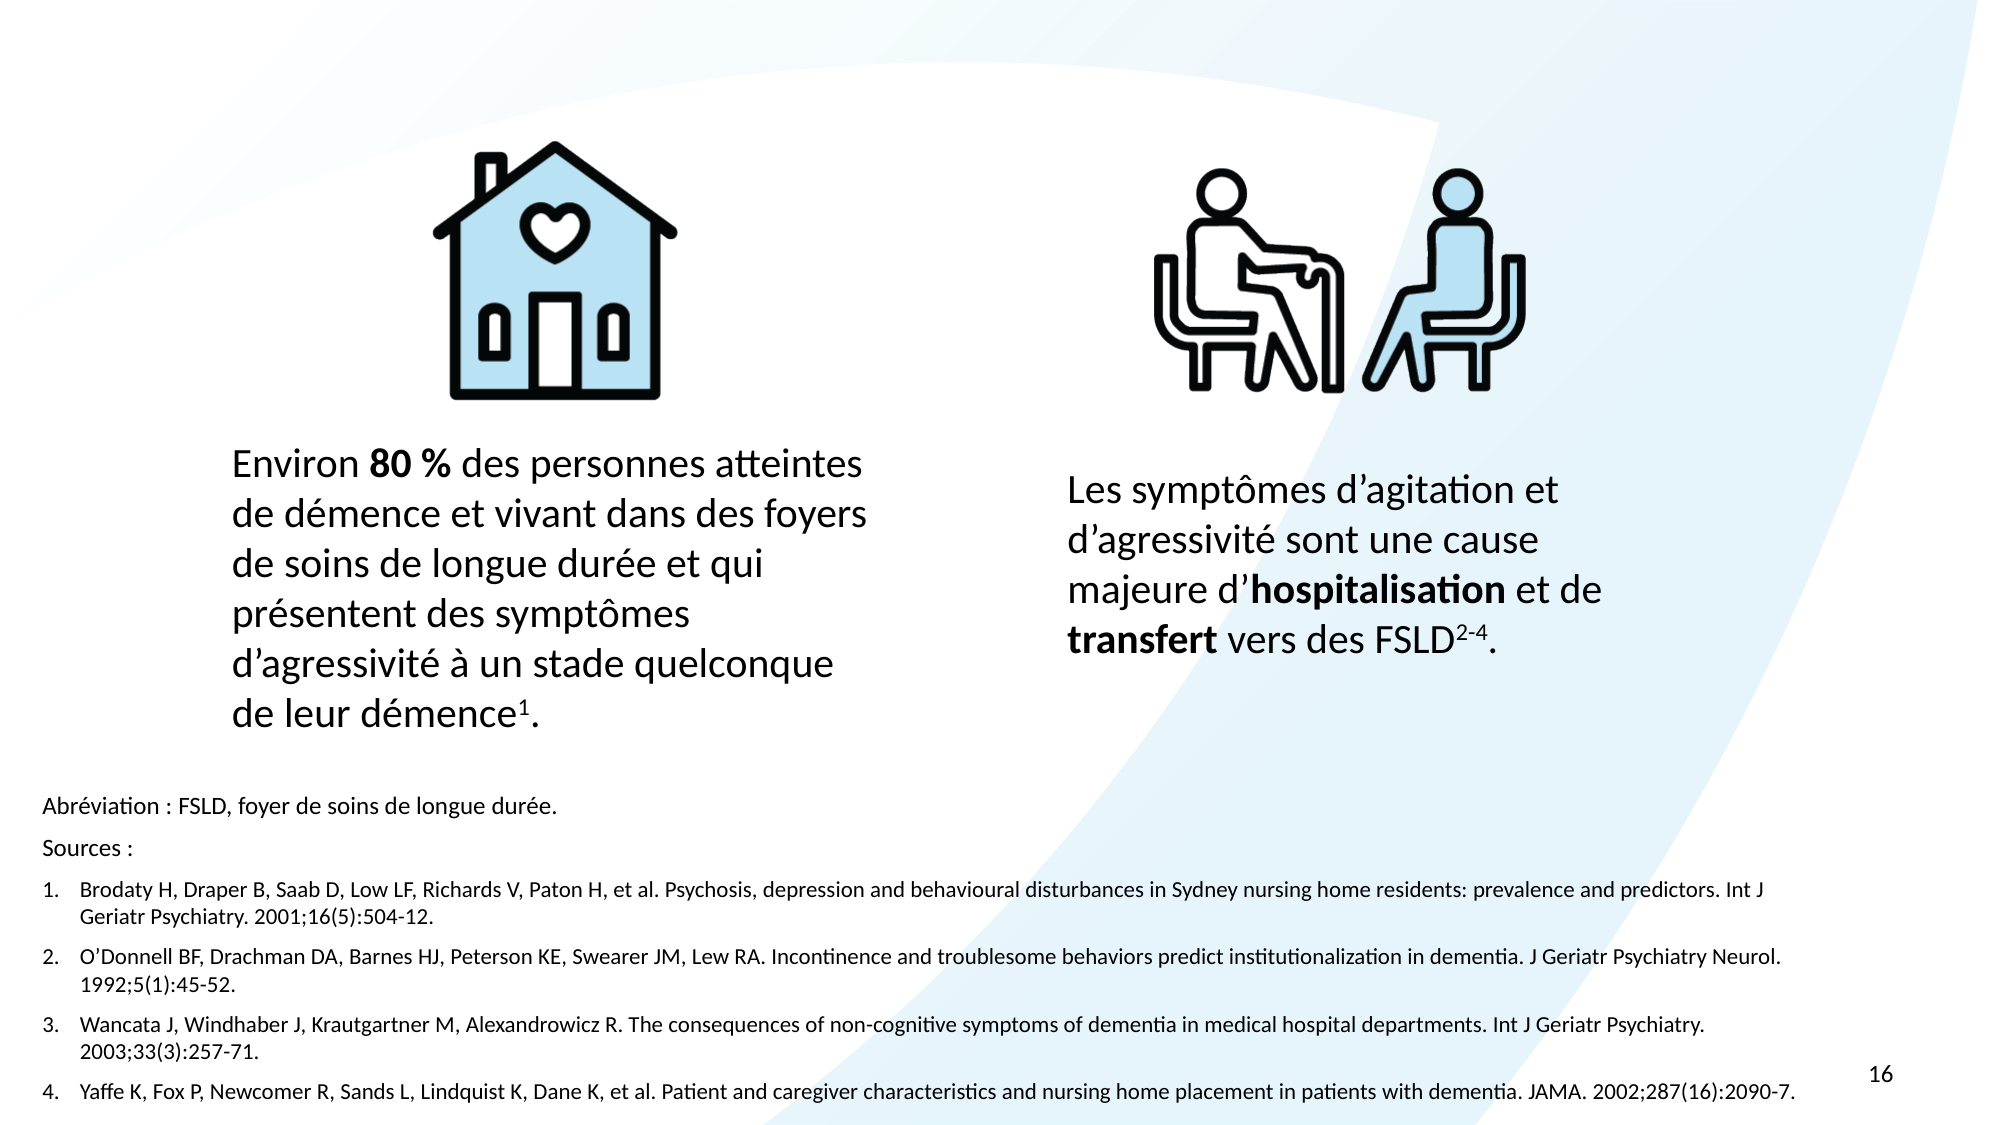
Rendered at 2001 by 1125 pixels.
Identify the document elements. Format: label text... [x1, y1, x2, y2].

title Environ 80 % des personnes atteintes de démence et vivant dans des foyers de soins de longue durée et qui présentent des symptômes d’agressivité à un stade quelconque de leur démence1. [216, 428, 888, 744]
slide_number 16 [1458, 1042, 1909, 1103]
picture [0, 0, 2001, 1125]
text_box Les symptômes d’agitation et d’agressivité sont une cause majeure d’hospitalisation et de transfert vers des FSLD2-4. [1052, 453, 1628, 669]
text_box Abréviation : FSLD, foyer de soins de longue durée. Sources : Brodaty H, Draper B, Saab D, Low LF, Richards V, Paton H, et al. Psychosis, depression and behavioural disturbances in Sydney nursing home residents: prevalence and predictors. Int J Geriatr Psychiatry. 2001;16(5):504-12. O’Donnell BF, Drachman DA, Barnes HJ, Peterson KE, Swearer JM, Lew RA. Incontinence and troublesome behaviors predict institutionalization in dementia. J Geriatr Psychiatry Neurol. 1992;5(1):45-52. Wancata J, Windhaber J, Krautgartner M, Alexandrowicz R. The consequences of non-cognitive symptoms of dementia in medical hospital departments. Int J Geriatr Psychiatry. 2003;33(3):257-71. Yaffe K, Fox P, Newcomer R, Sands L, Lindquist K, Dane K, et al. Patient and caregiver characteristics and nursing home placement in patients with dementia. JAMA. 2002;287(16):2090-7. [27, 782, 1852, 1112]
